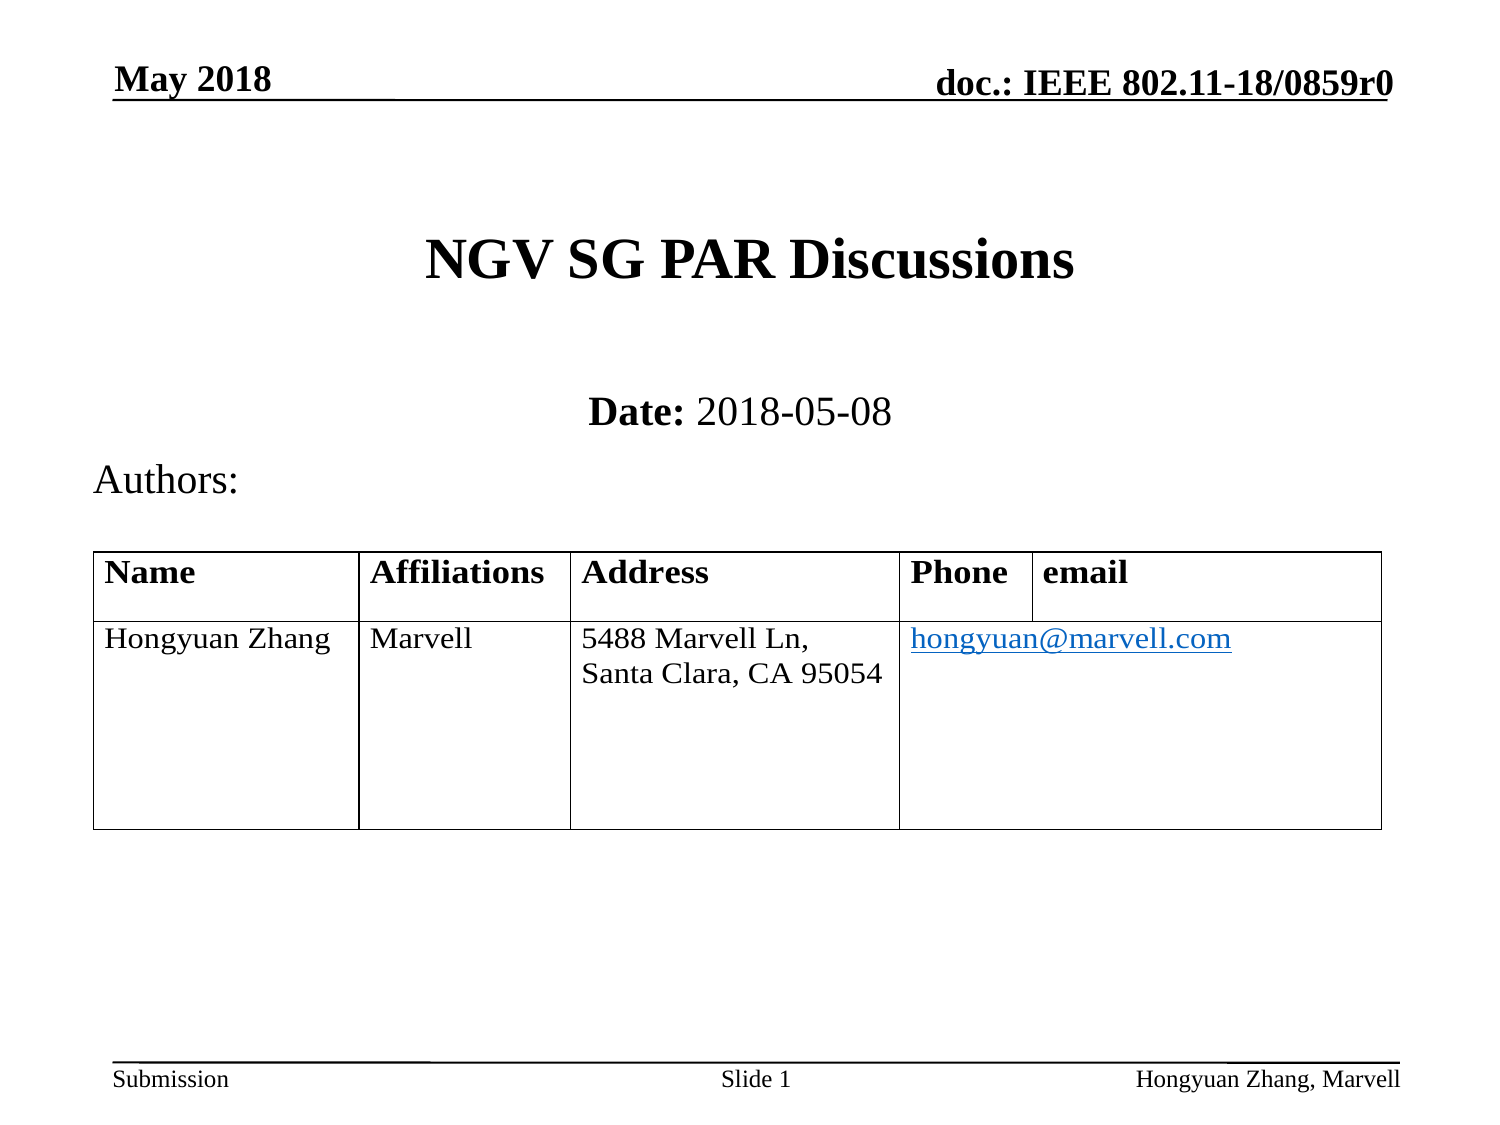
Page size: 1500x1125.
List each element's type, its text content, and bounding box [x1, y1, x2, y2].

footer Hongyuan Zhang, Marvell [878, 1061, 1402, 1093]
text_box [78, 551, 1463, 1038]
list Date: 2018-05-08 [102, 375, 1379, 442]
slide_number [114, 54, 423, 100]
slide_number Slide 1 [712, 1061, 800, 1123]
text_box Authors: [77, 444, 316, 507]
title NGV SG PAR Discussions [77, 137, 1423, 374]
